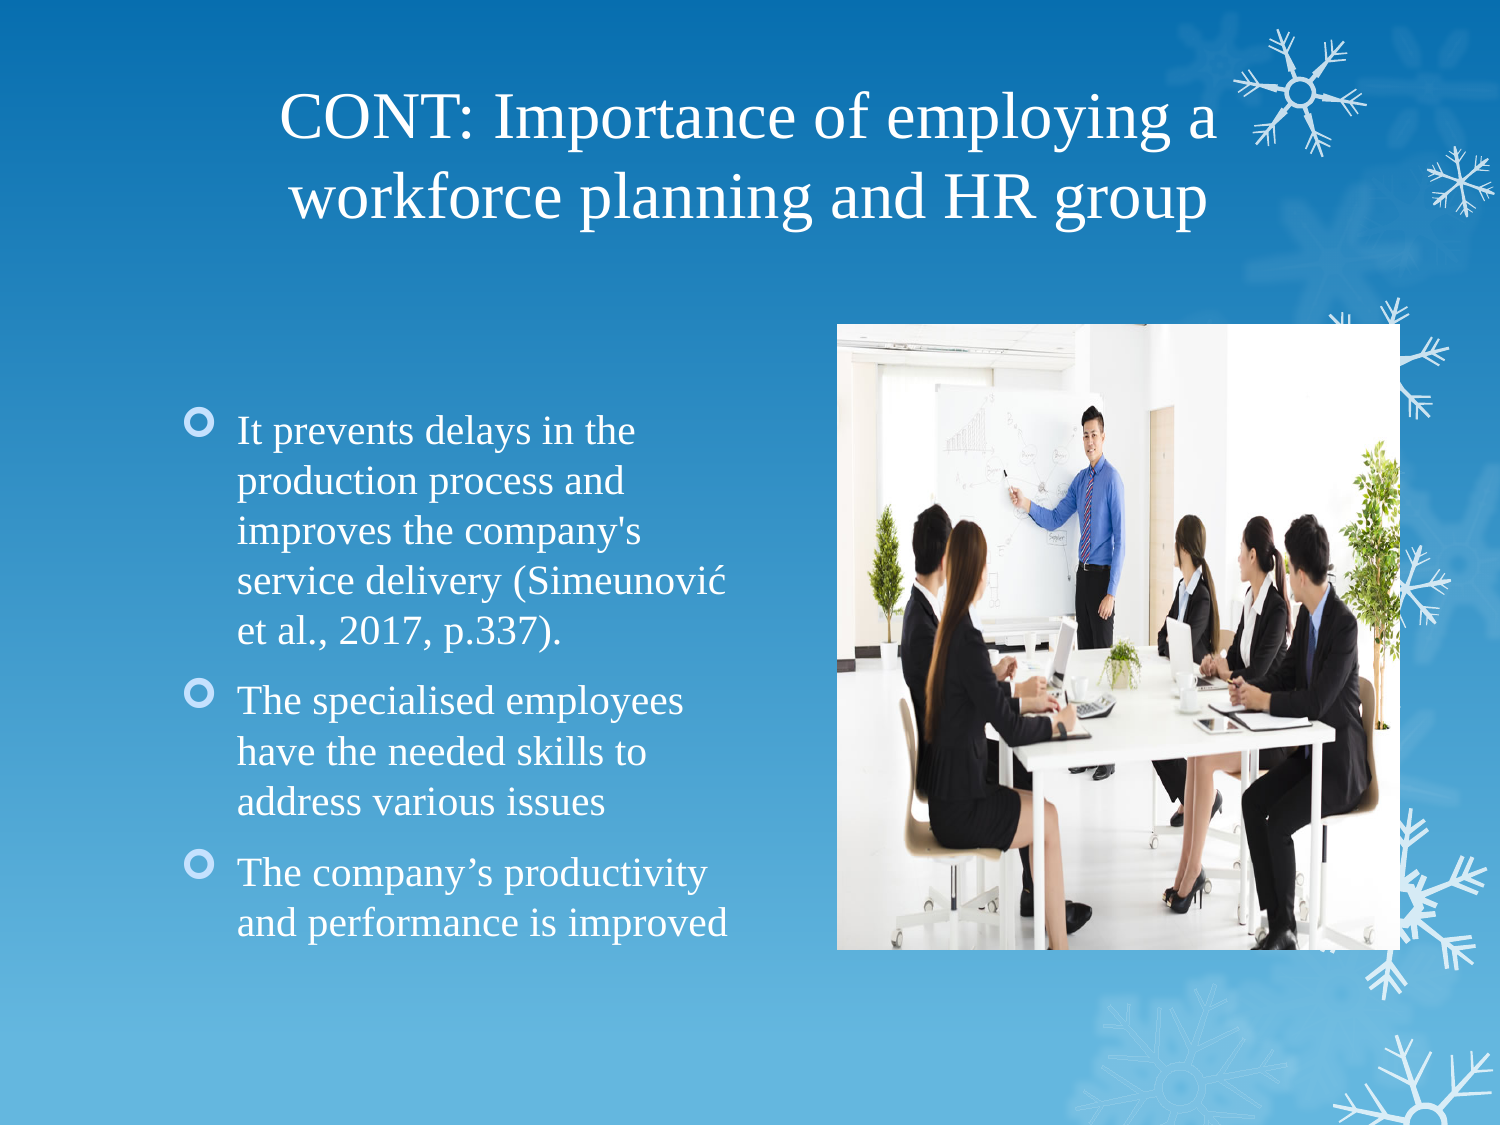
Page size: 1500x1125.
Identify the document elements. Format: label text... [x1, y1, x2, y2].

title CONT: Importance of employing a workforce planning and HR group [165, 110, 1334, 263]
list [836, 324, 1401, 951]
list It prevents delays in the production process and improves the company's service delivery (Simeunović et al., 2017, p.337). The specialised employees have the needed skills to address various issues The company’s productivity and performance is improved [165, 296, 775, 1050]
